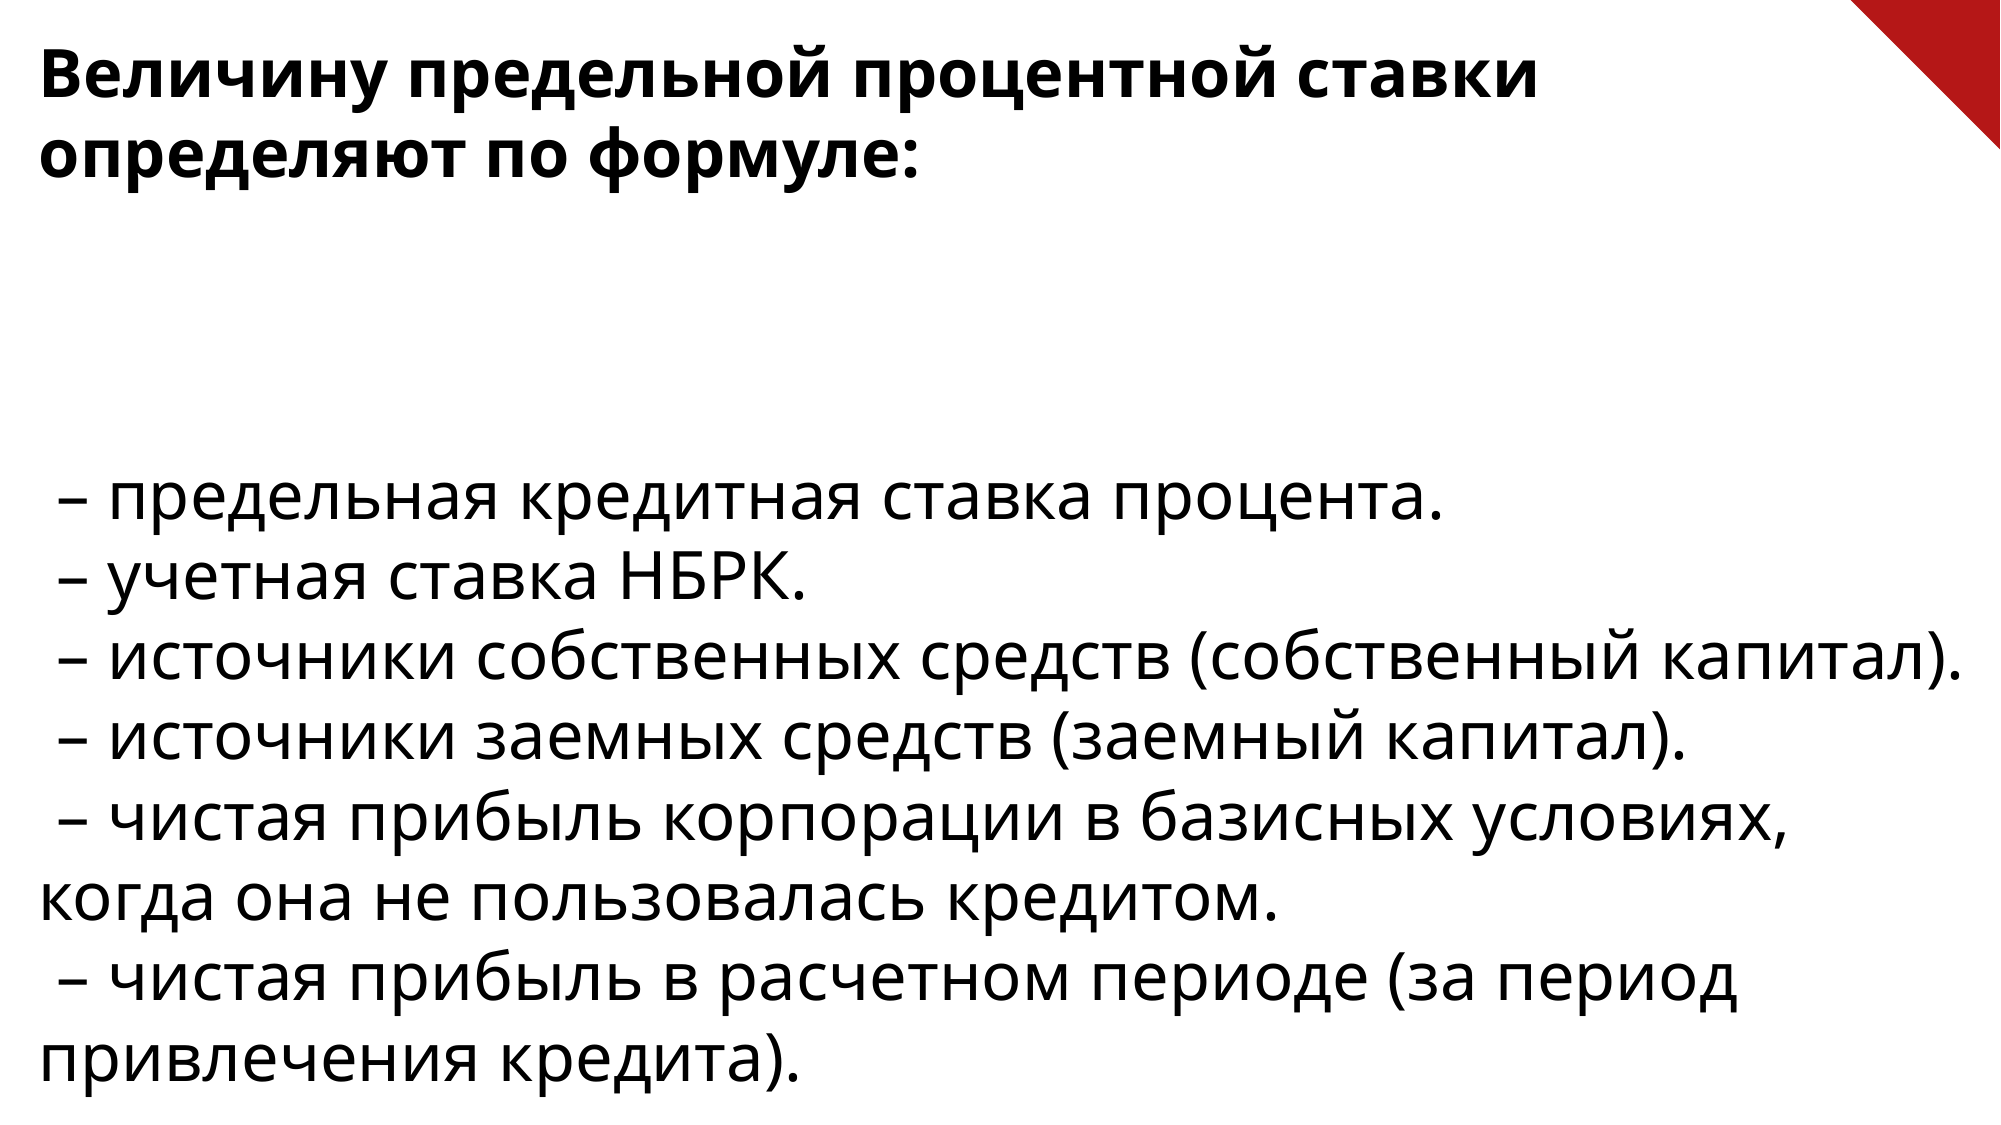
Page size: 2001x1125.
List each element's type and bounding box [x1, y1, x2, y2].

text_box [1849, 0, 2000, 151]
